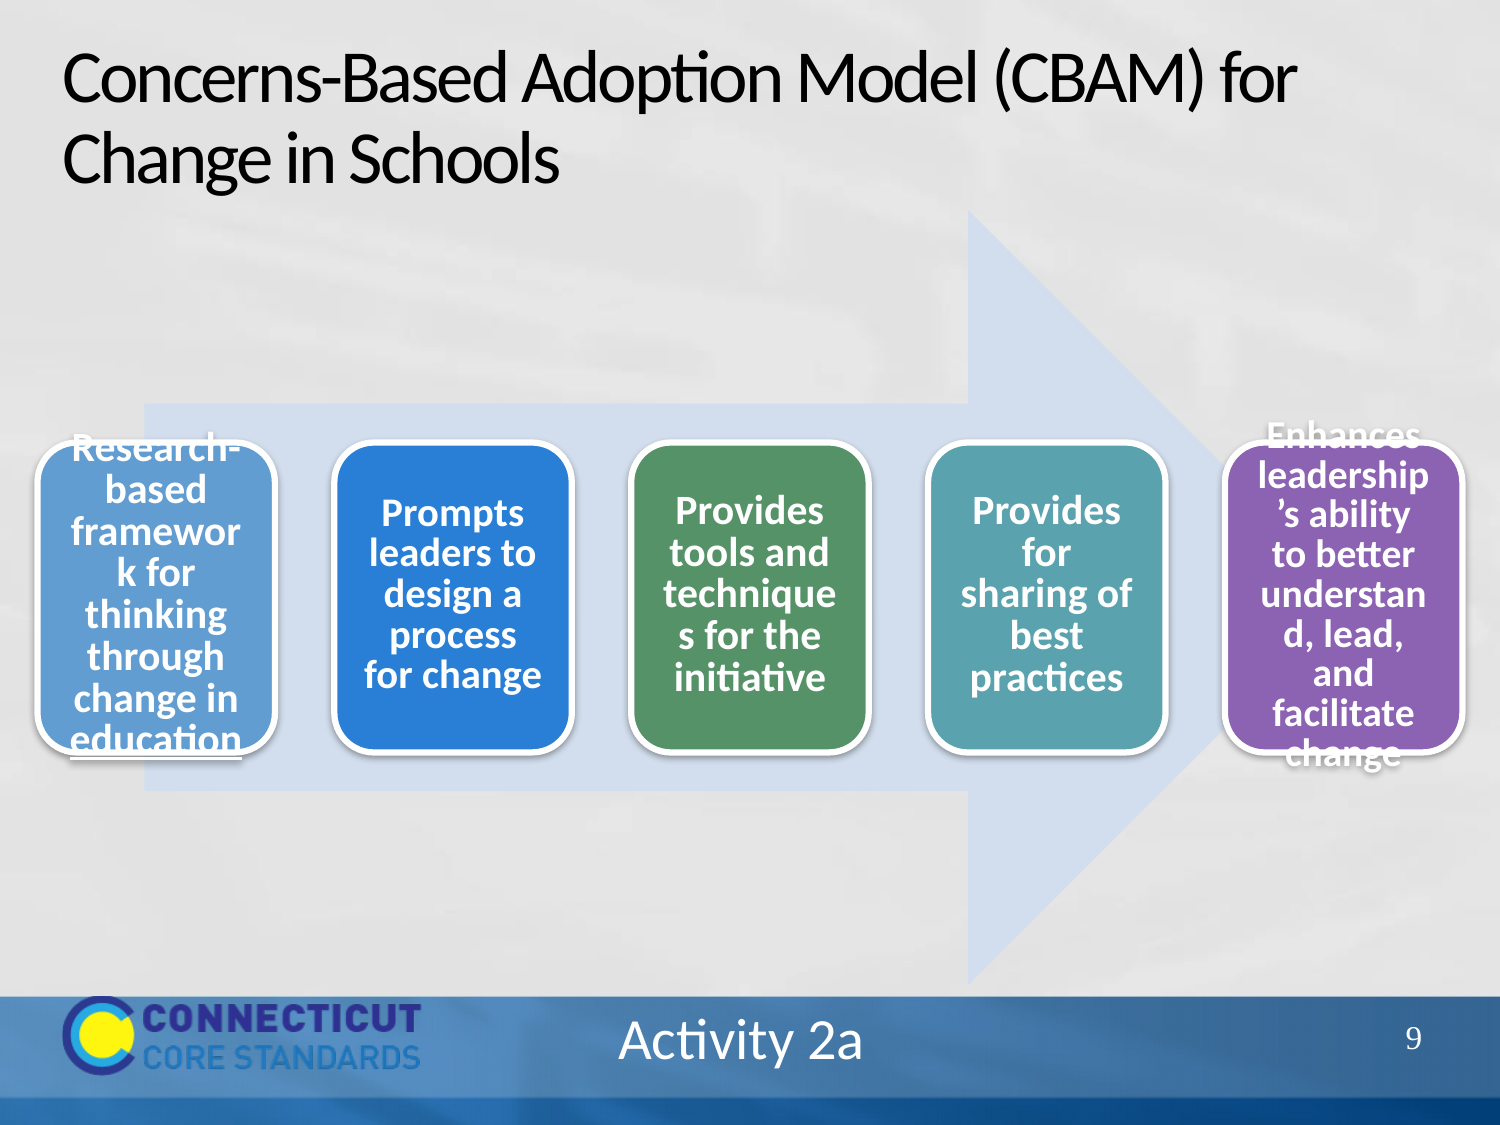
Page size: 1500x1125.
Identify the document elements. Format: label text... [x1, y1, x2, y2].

slide_number 23 [1075, 996, 1438, 1076]
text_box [37, 209, 1463, 986]
title Concerns-Based Adoption Model (CBAM) for Change in Schools [62, 37, 1438, 208]
picture [0, 997, 1500, 1125]
footer [62, 996, 424, 1076]
picture [0, 0, 1500, 996]
